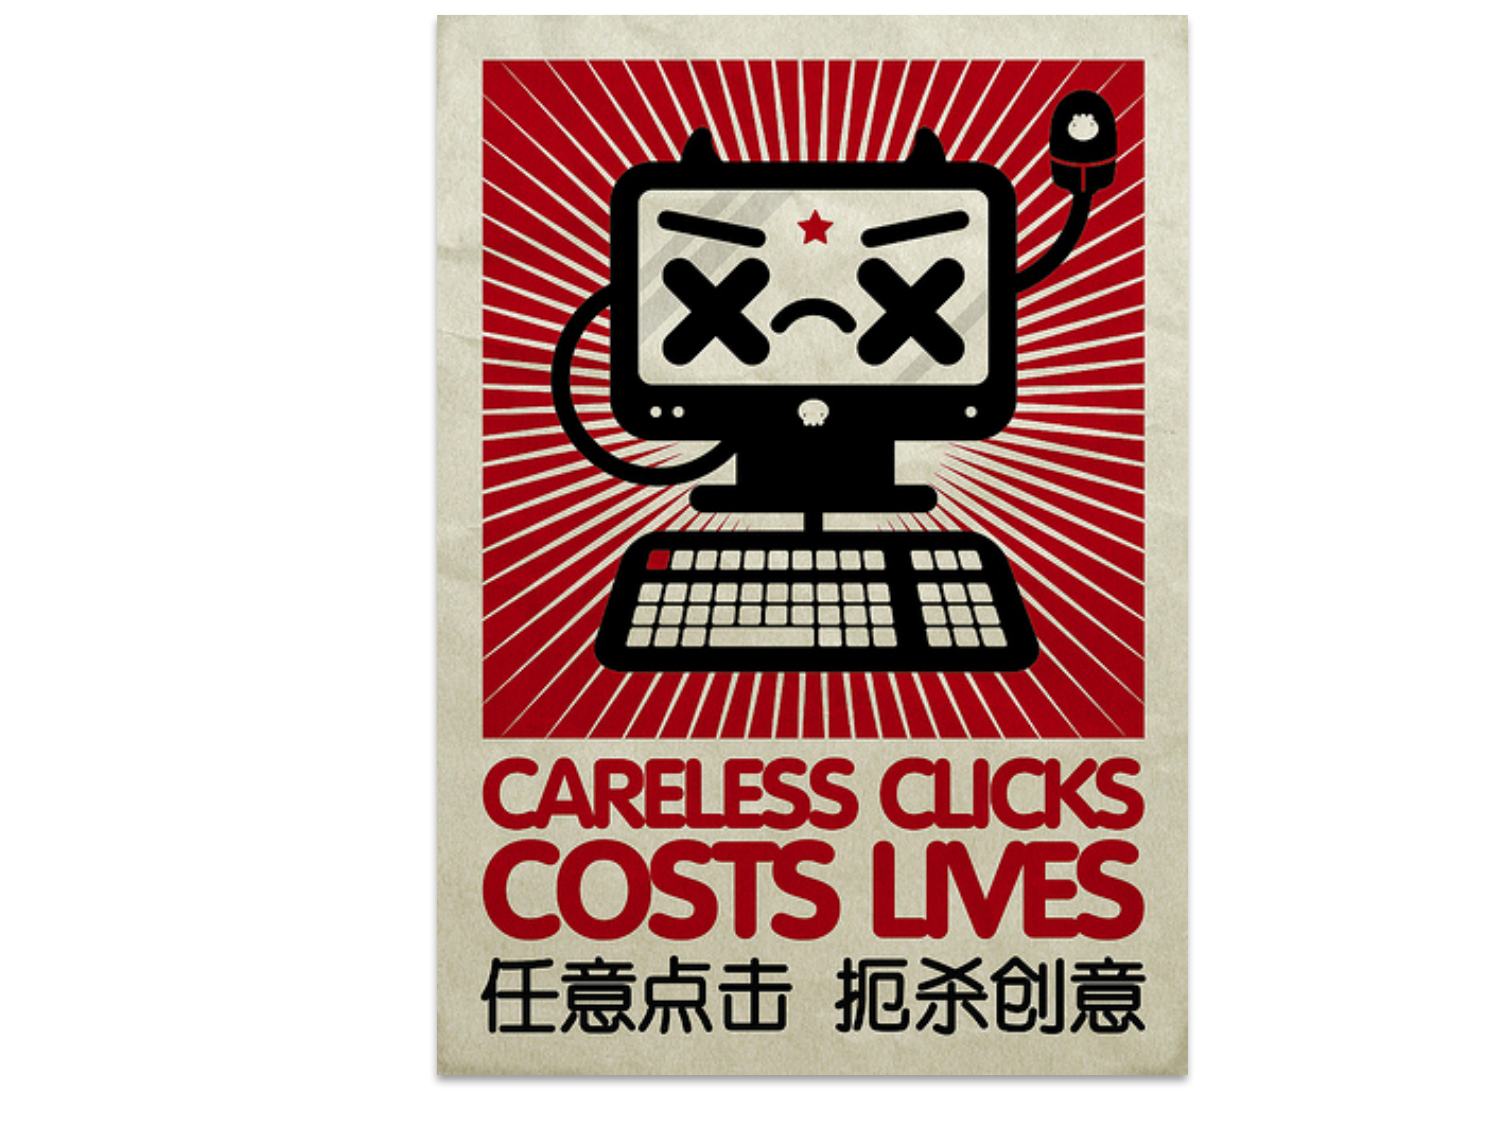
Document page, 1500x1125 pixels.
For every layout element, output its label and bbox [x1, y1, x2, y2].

list [437, 15, 1188, 1076]
